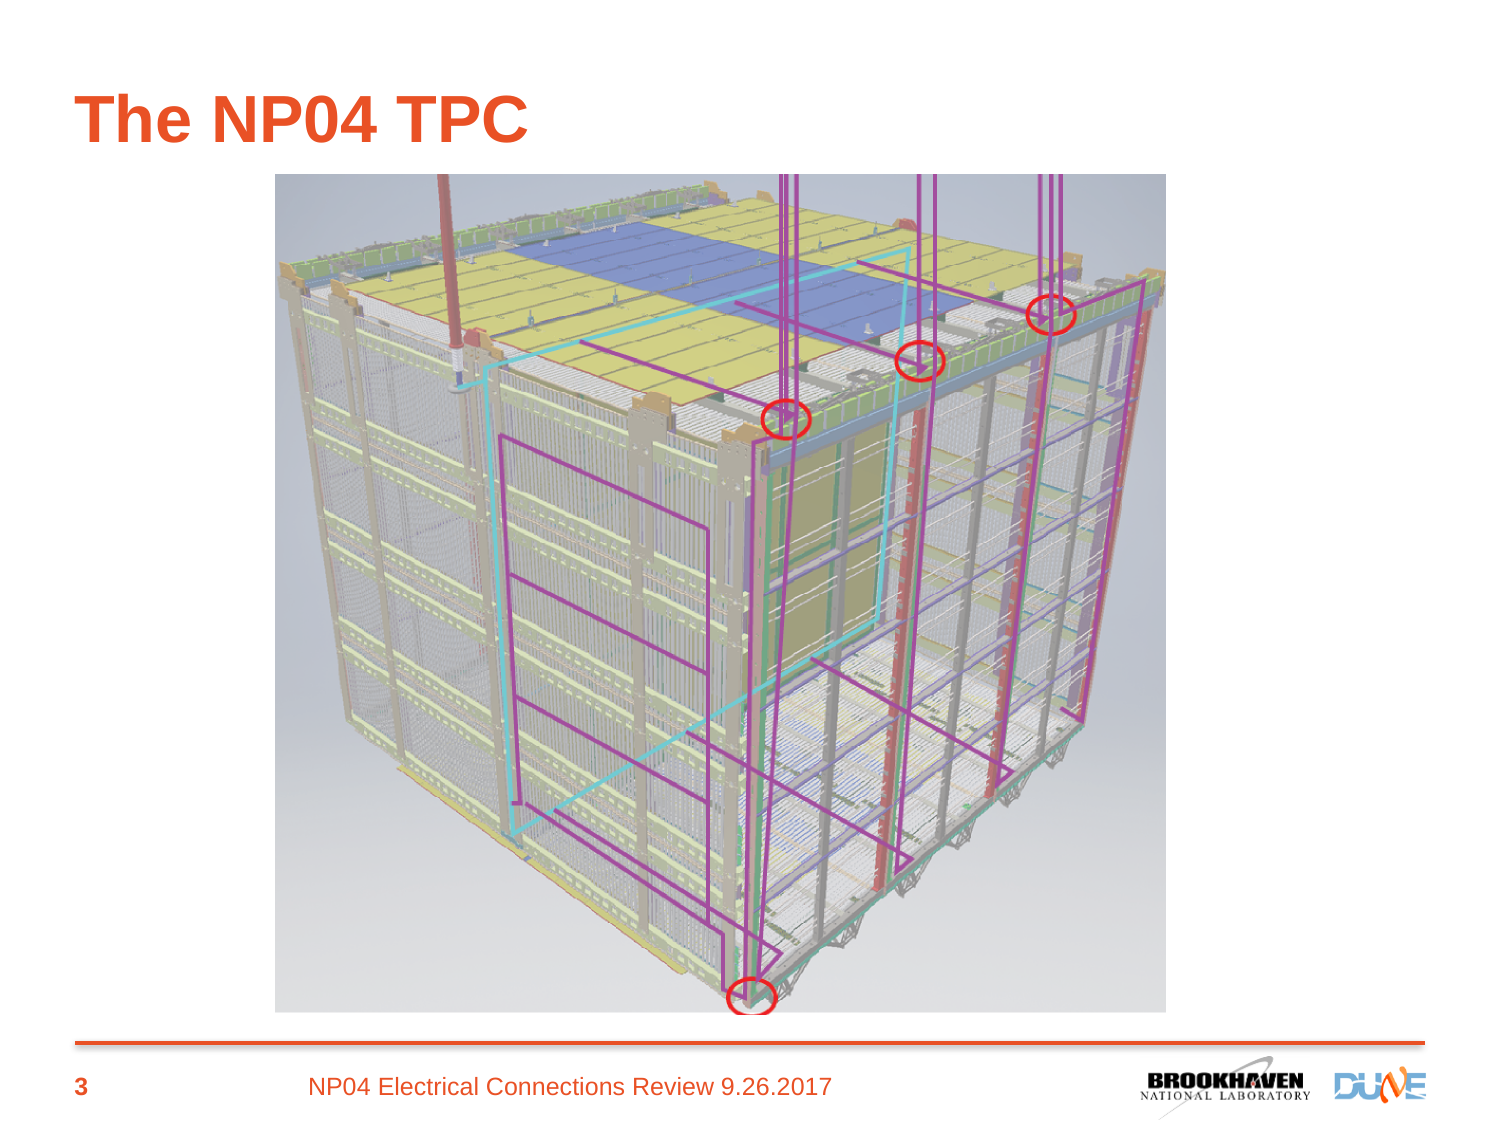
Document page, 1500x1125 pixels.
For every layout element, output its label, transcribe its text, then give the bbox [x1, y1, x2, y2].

title The NP04 TPC [74, 75, 1425, 164]
picture [1333, 1064, 1427, 1104]
picture [1140, 1056, 1310, 1120]
slide_number 3 [74, 1074, 145, 1101]
footer NP04 Electrical Connections Review 9.26.2017 [308, 1074, 1022, 1101]
picture [274, 174, 1167, 1016]
